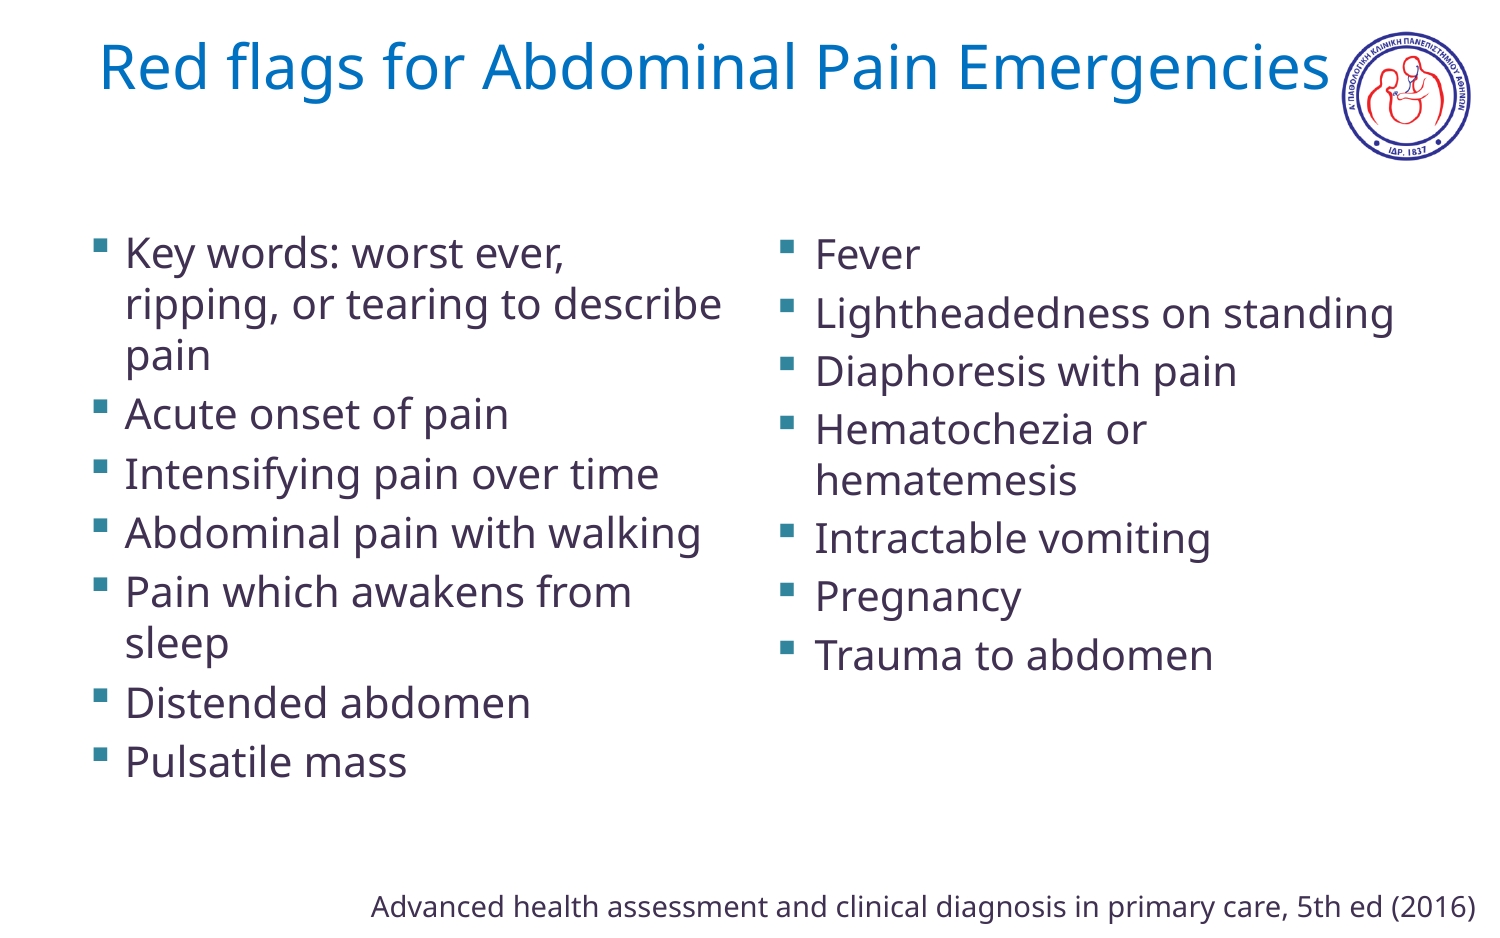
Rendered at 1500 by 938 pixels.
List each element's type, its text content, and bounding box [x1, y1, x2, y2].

list Fever Lightheadedness on standing Diaphoresis with pain Hematochezia or hematemesis Intractable vomiting Pregnancy Trauma to abdomen [761, 220, 1425, 840]
list Advanced health assessment and clinical diagnosis in primary care, 5th ed (2016) [141, 880, 1492, 932]
picture [1357, 31, 1471, 161]
title Red flags for Abdominal Pain Emergencies [75, 19, 1357, 177]
list Key words: worst ever, ripping, or tearing to describe pain Acute onset of pain Intensifying pain over time Abdominal pain with walking Pain which awakens from sleep Distended abdomen Pulsatile mass [75, 218, 738, 838]
